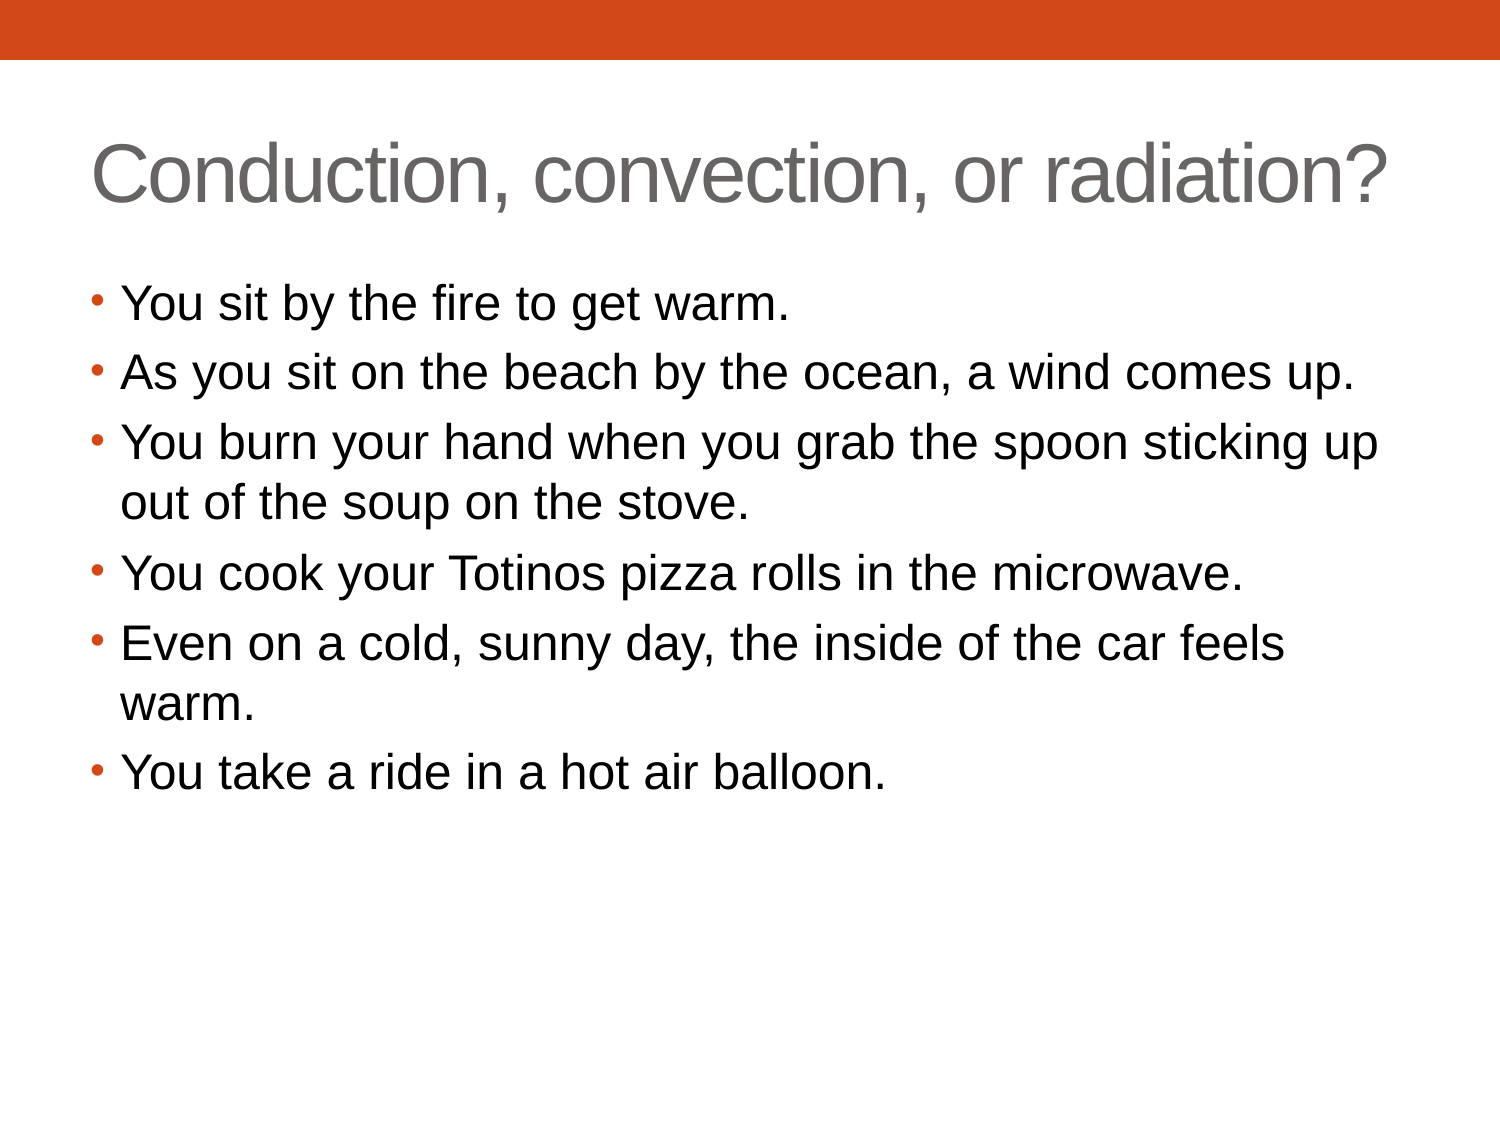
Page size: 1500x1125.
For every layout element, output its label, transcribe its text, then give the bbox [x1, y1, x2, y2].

title Conduction, convection, or radiation? [75, 87, 1425, 250]
list You sit by the fire to get warm. As you sit on the beach by the ocean, a wind comes up. You burn your hand when you grab the spoon sticking up out of the soup on the stove. You cook your Totinos pizza rolls in the microwave. Even on a cold, sunny day, the inside of the car feels warm. You take a ride in a hot air balloon. [75, 262, 1425, 1063]
